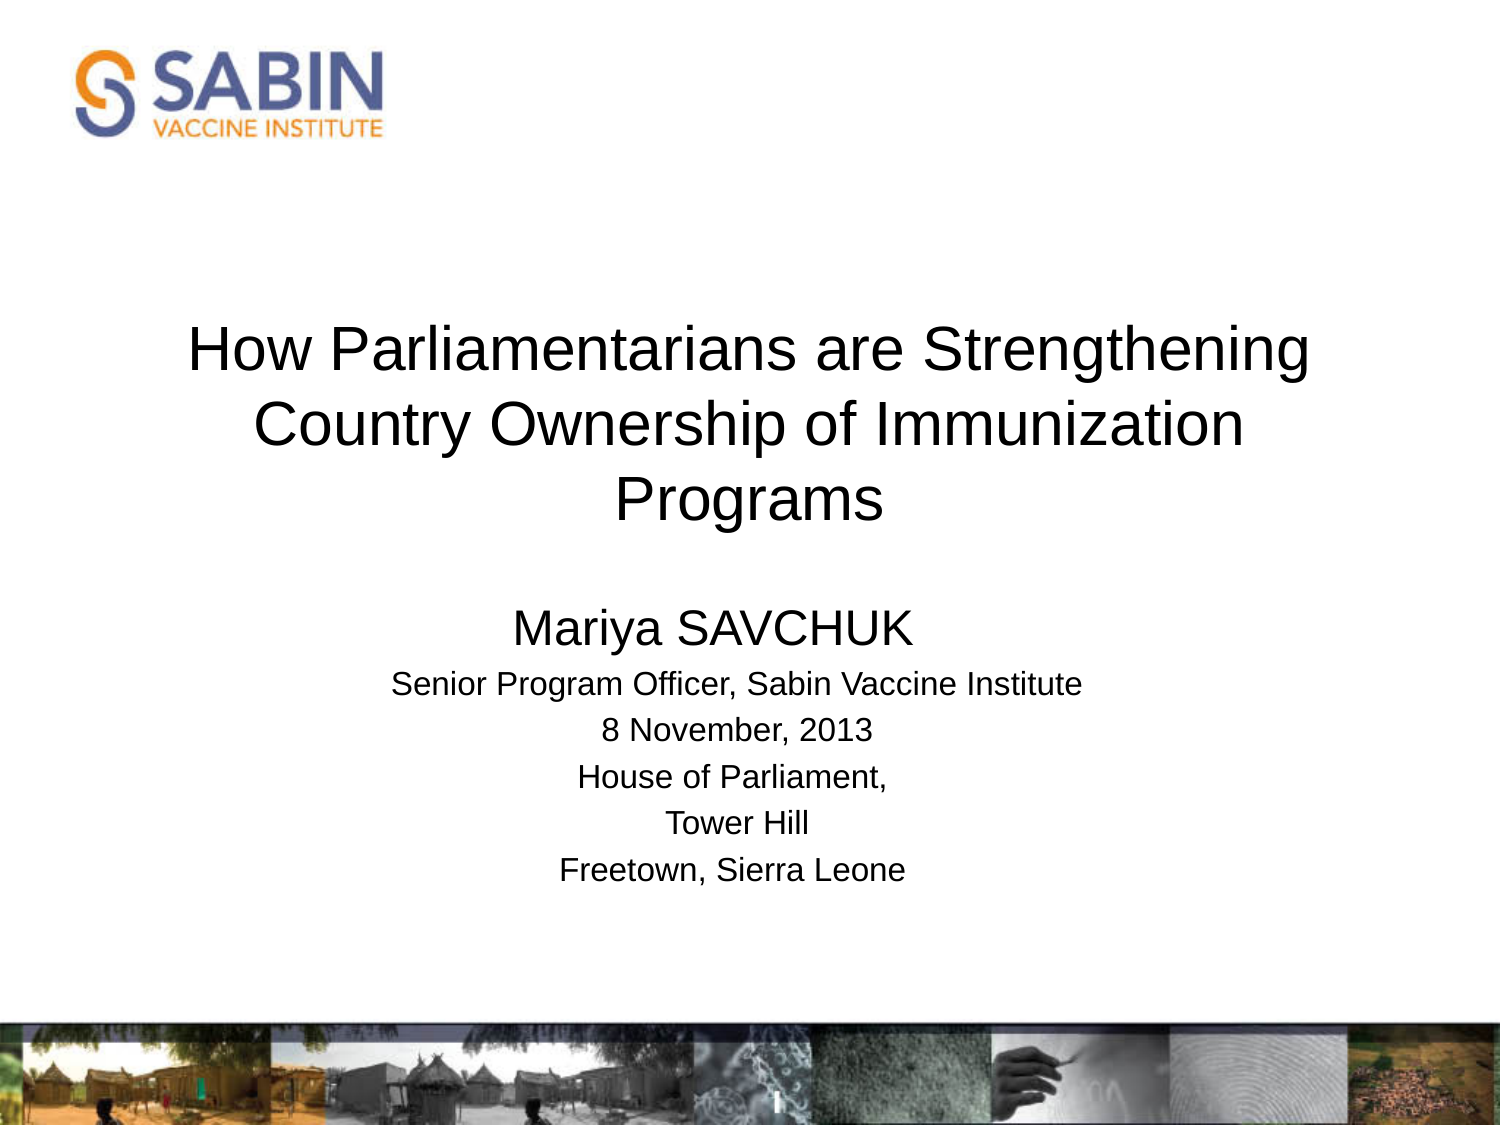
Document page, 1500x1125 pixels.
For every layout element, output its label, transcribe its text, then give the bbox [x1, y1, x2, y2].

picture [0, 0, 1500, 1125]
subtitle Mariya SAVCHUK Senior Program Officer, Sabin Vaccine Institute 8 November, 2013 House of Parliament, Tower Hill Freetown, Sierra Leone [212, 587, 1263, 925]
title How Parliamentarians are Strengthening Country Ownership of Immunization Programs [112, 299, 1388, 542]
